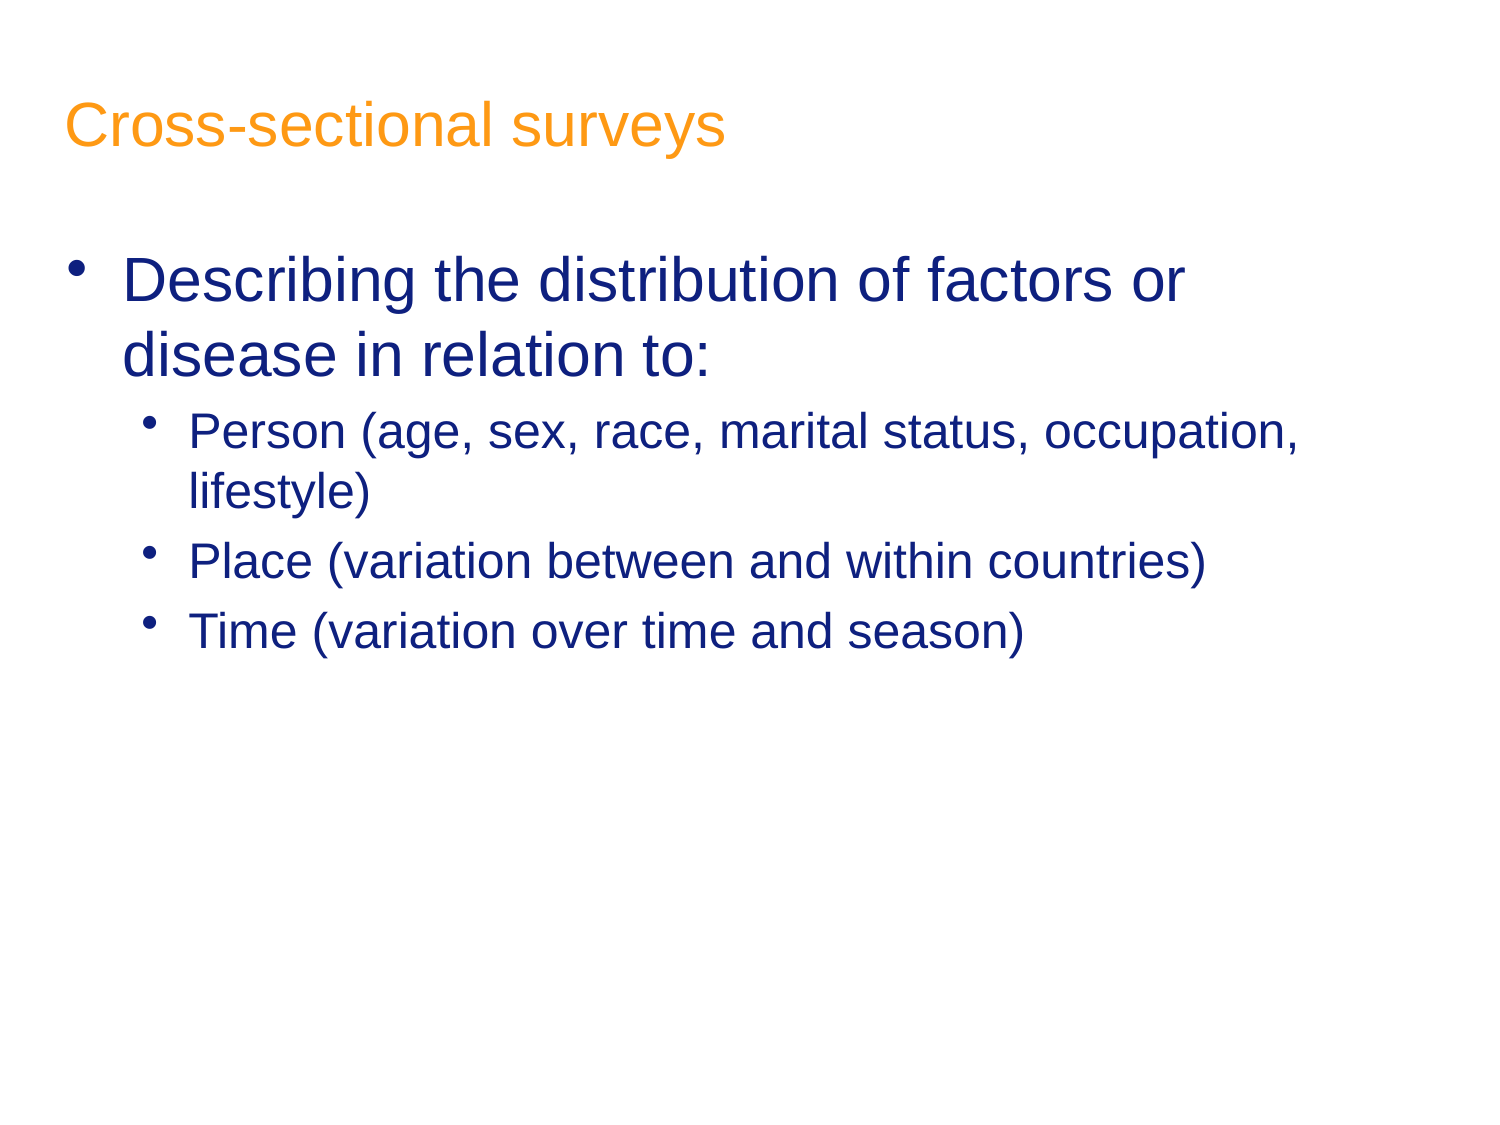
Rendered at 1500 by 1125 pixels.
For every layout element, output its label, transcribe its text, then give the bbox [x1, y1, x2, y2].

title Cross-sectional surveys [48, 27, 1325, 216]
list Describing the distribution of factors or disease in relation to: Person (age, sex, race, marital status, occupation, lifestyle) Place (variation between and within countries) Time (variation over time and season) [51, 230, 1327, 907]
